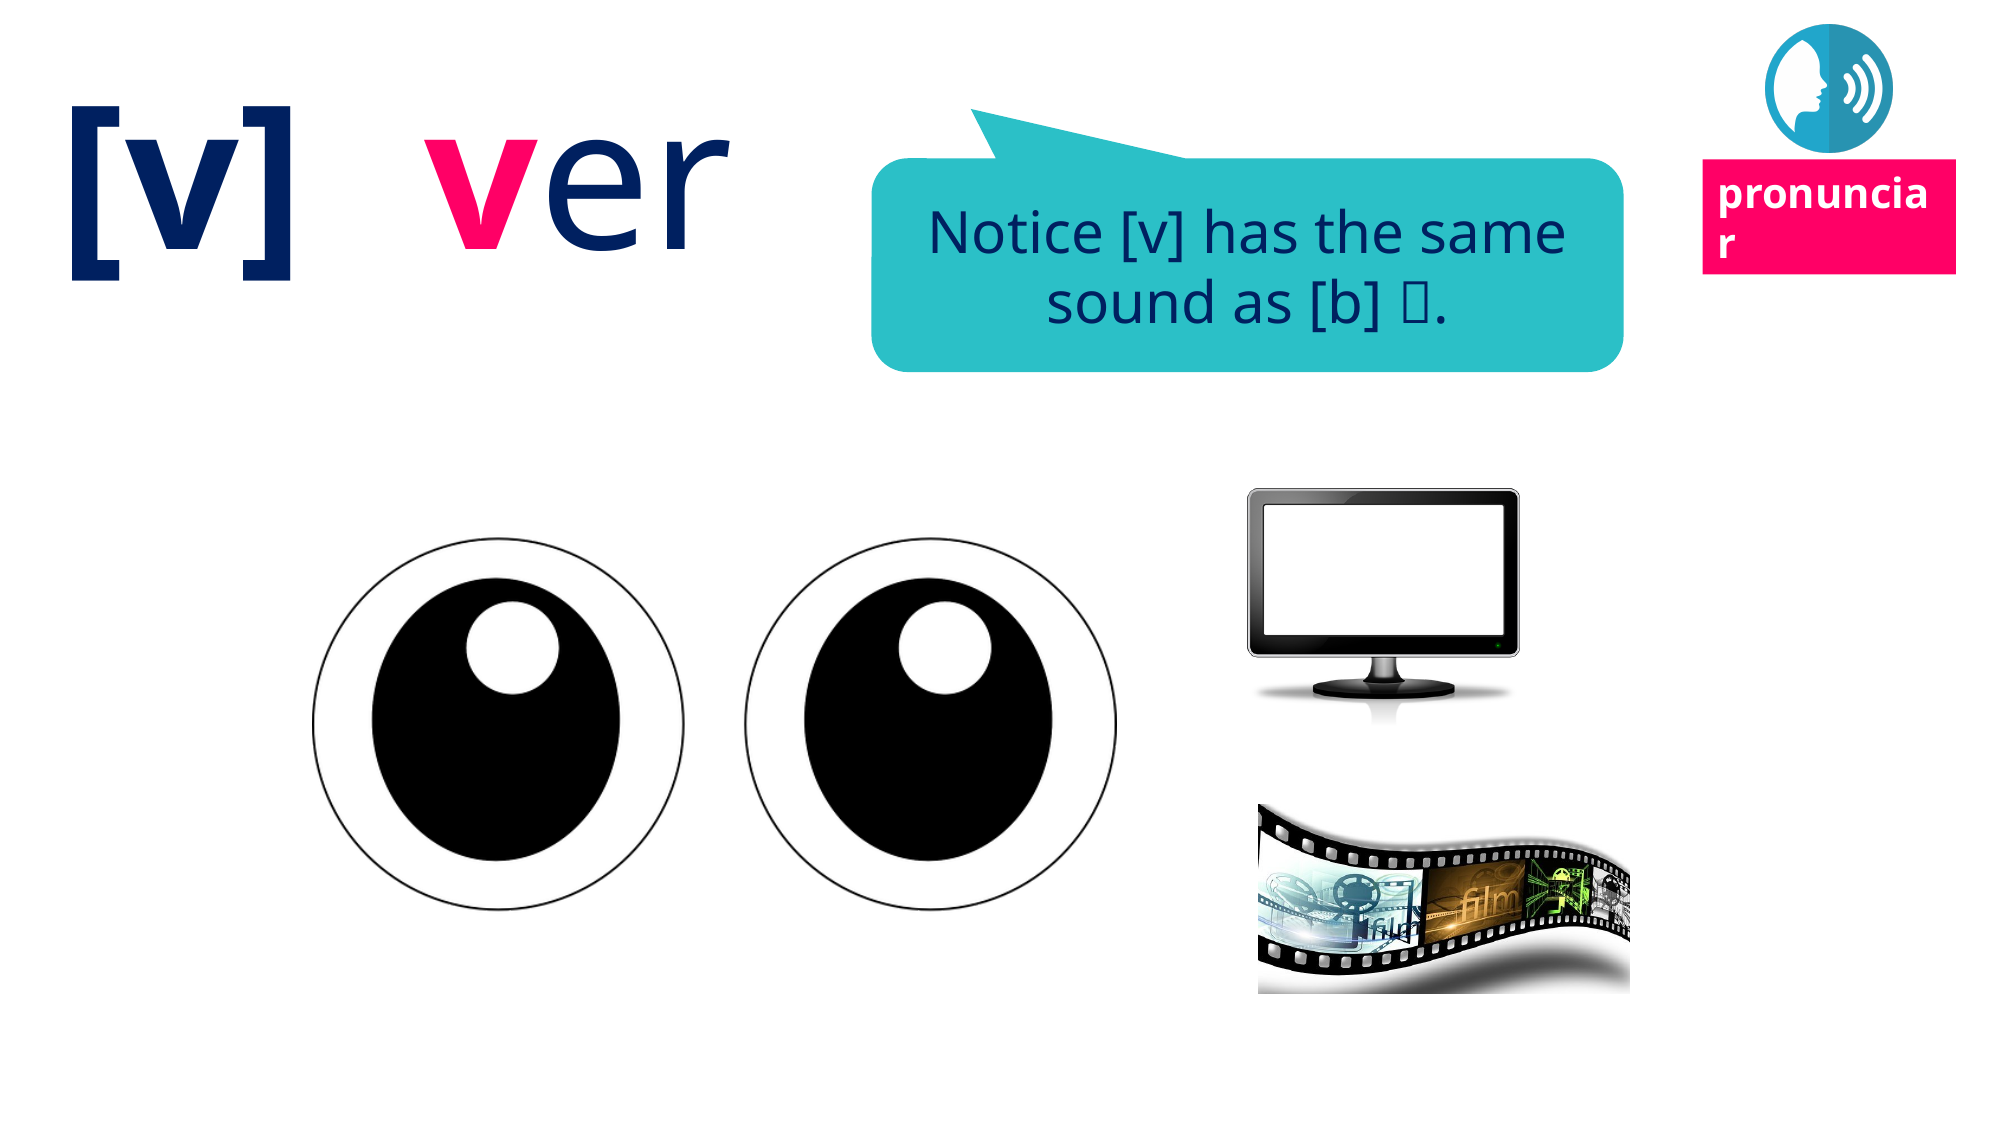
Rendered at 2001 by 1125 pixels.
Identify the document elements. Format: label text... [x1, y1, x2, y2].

picture [312, 523, 1117, 926]
picture [1247, 488, 1520, 727]
text_box Notice [v] has the same sound as [b] . [871, 108, 1624, 373]
picture [1258, 804, 1630, 994]
picture [1765, 24, 1893, 153]
text_box ver [409, 41, 1384, 297]
text_box pronunciar [1702, 159, 1956, 275]
text_box [v] [43, 41, 409, 297]
